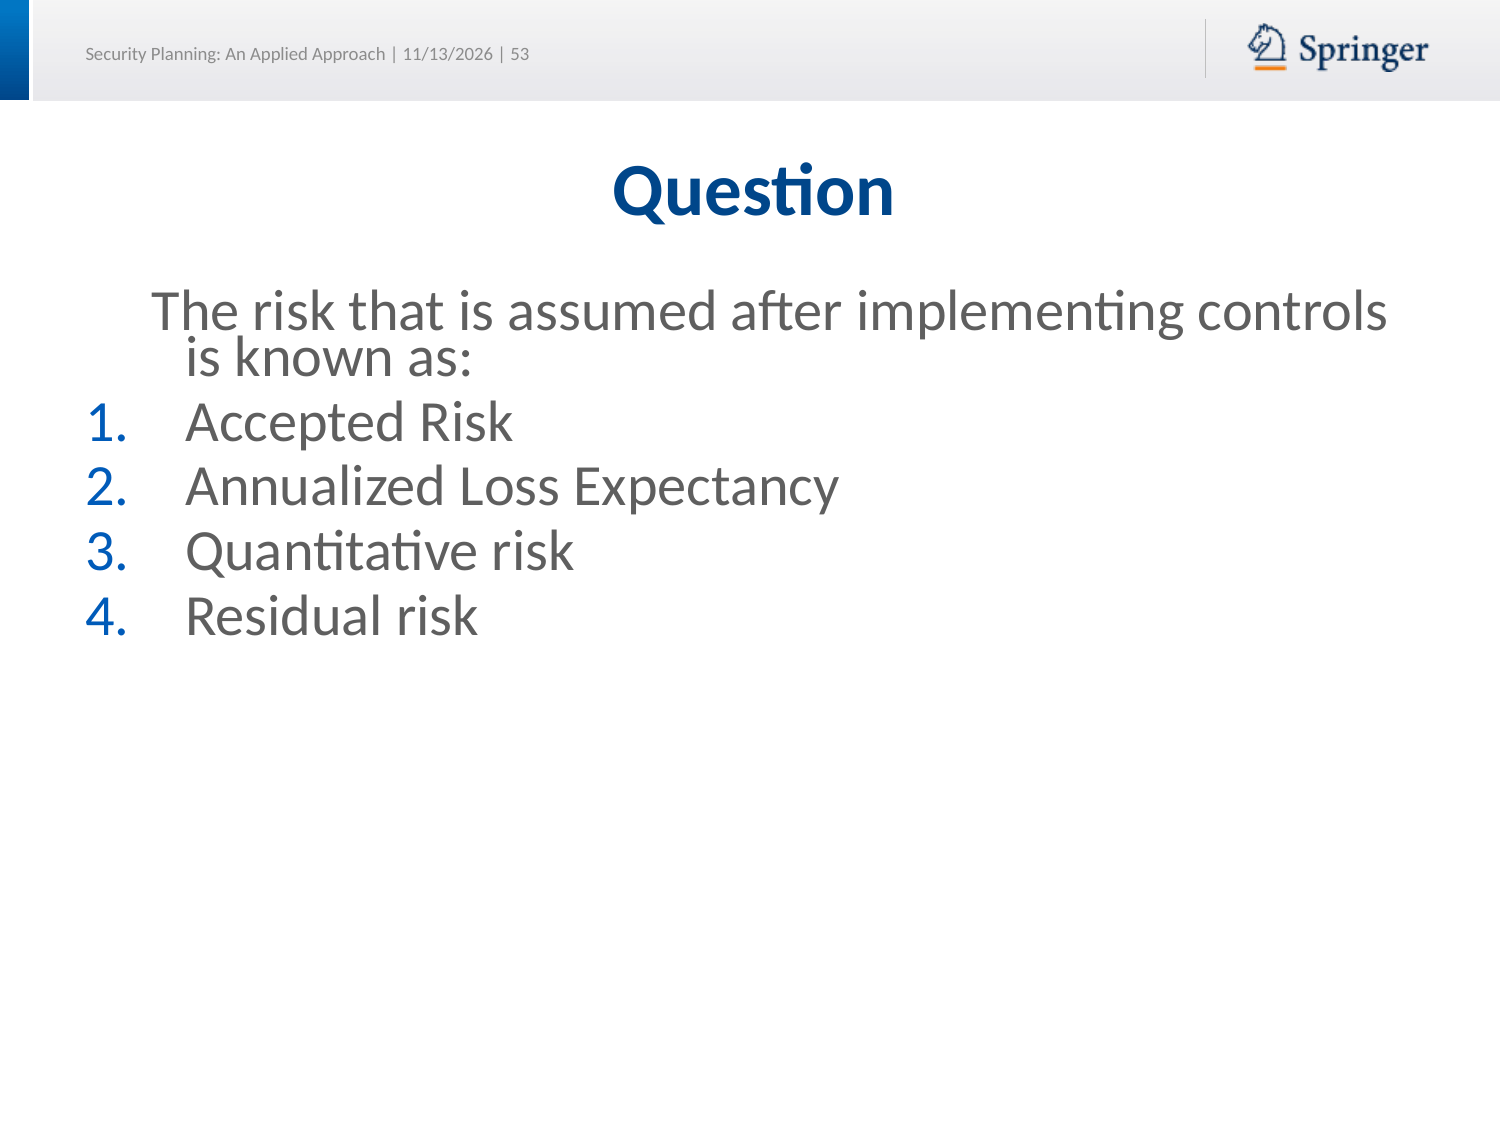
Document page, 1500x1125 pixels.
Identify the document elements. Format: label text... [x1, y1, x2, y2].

title Question [85, 150, 1424, 233]
picture [33, 0, 1500, 101]
list The risk that is assumed after implementing controls is known as: Accepted Risk Annualized Loss Expectancy Quantitative risk Residual risk [85, 296, 1424, 1046]
